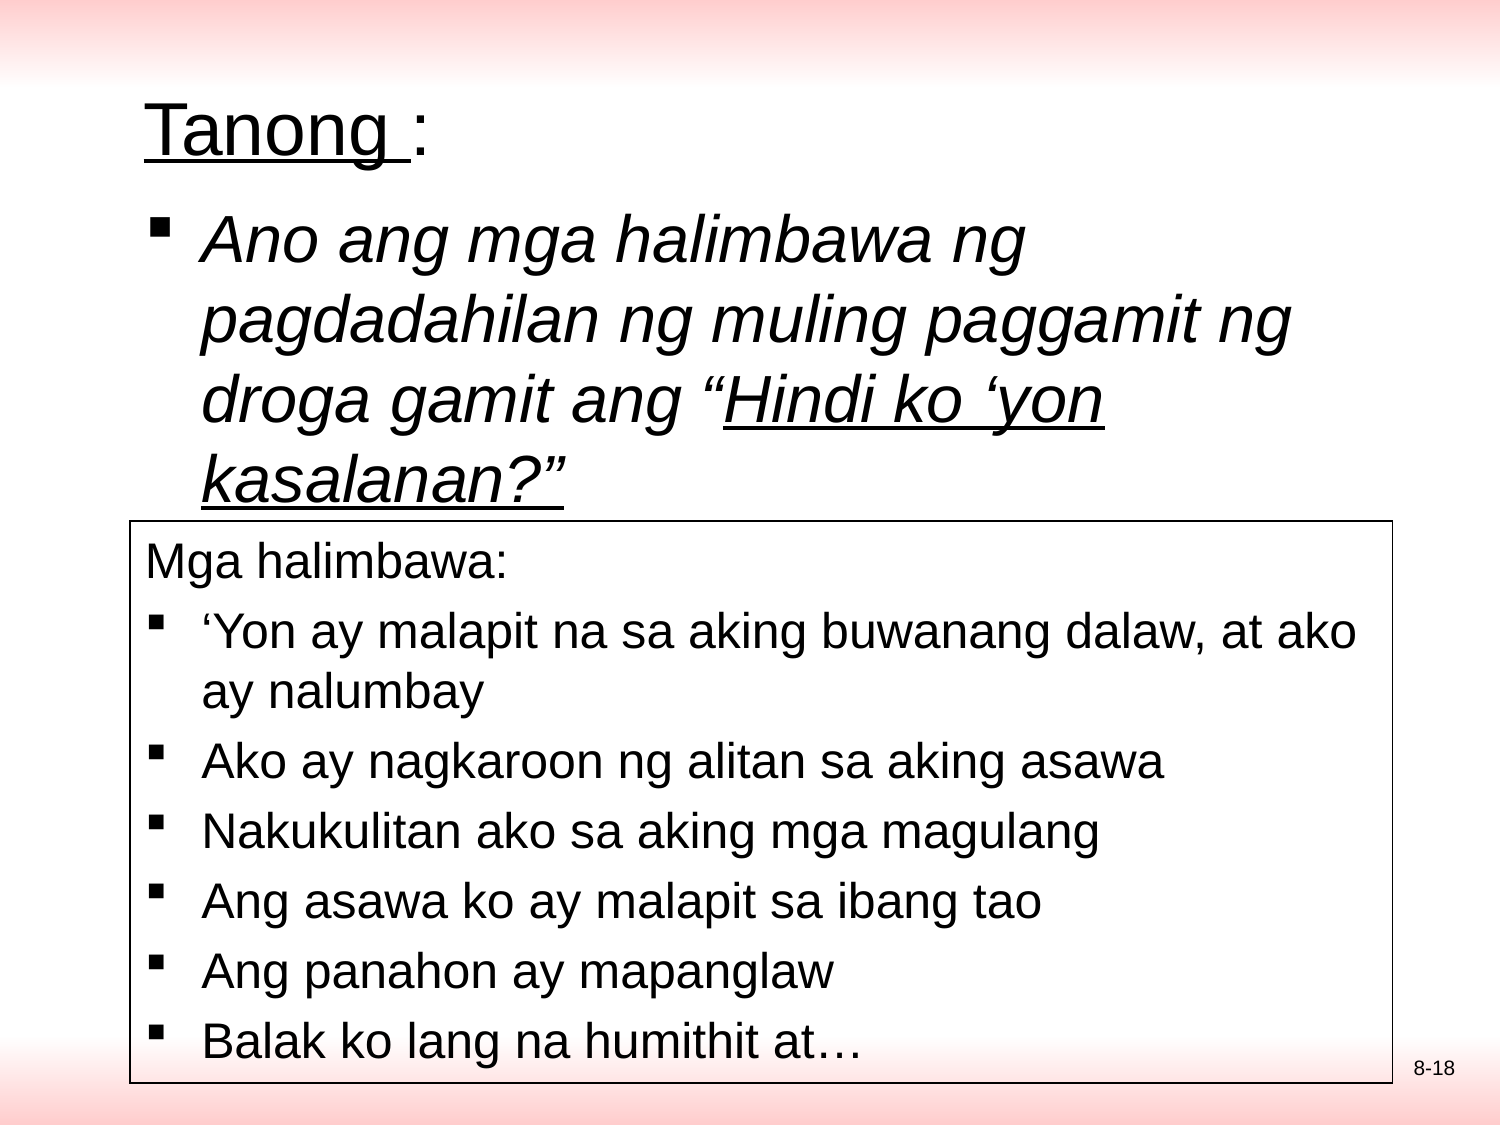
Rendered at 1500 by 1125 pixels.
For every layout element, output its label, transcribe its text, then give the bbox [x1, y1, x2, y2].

text_box Mga halimbawa: ‘Yon ay malapit na sa aking buwanang dalaw, at ako ay nalumbay Ako ay nagkaroon ng alitan sa aking asawa Nakukulitan ako sa aking mga magulang Ang asawa ko ay malapit sa ibang tao Ang panahon ay mapanglaw Balak ko lang na humithit at… [130, 520, 1393, 1084]
slide_number 8-18 [1120, 1046, 1471, 1125]
list Ano ang mga halimbawa ng pagdadahilan ng muling paggamit ng droga gamit ang “Hindi ko ‘yon kasalanan?” [130, 188, 1393, 520]
title Tanong : [128, 31, 1392, 219]
